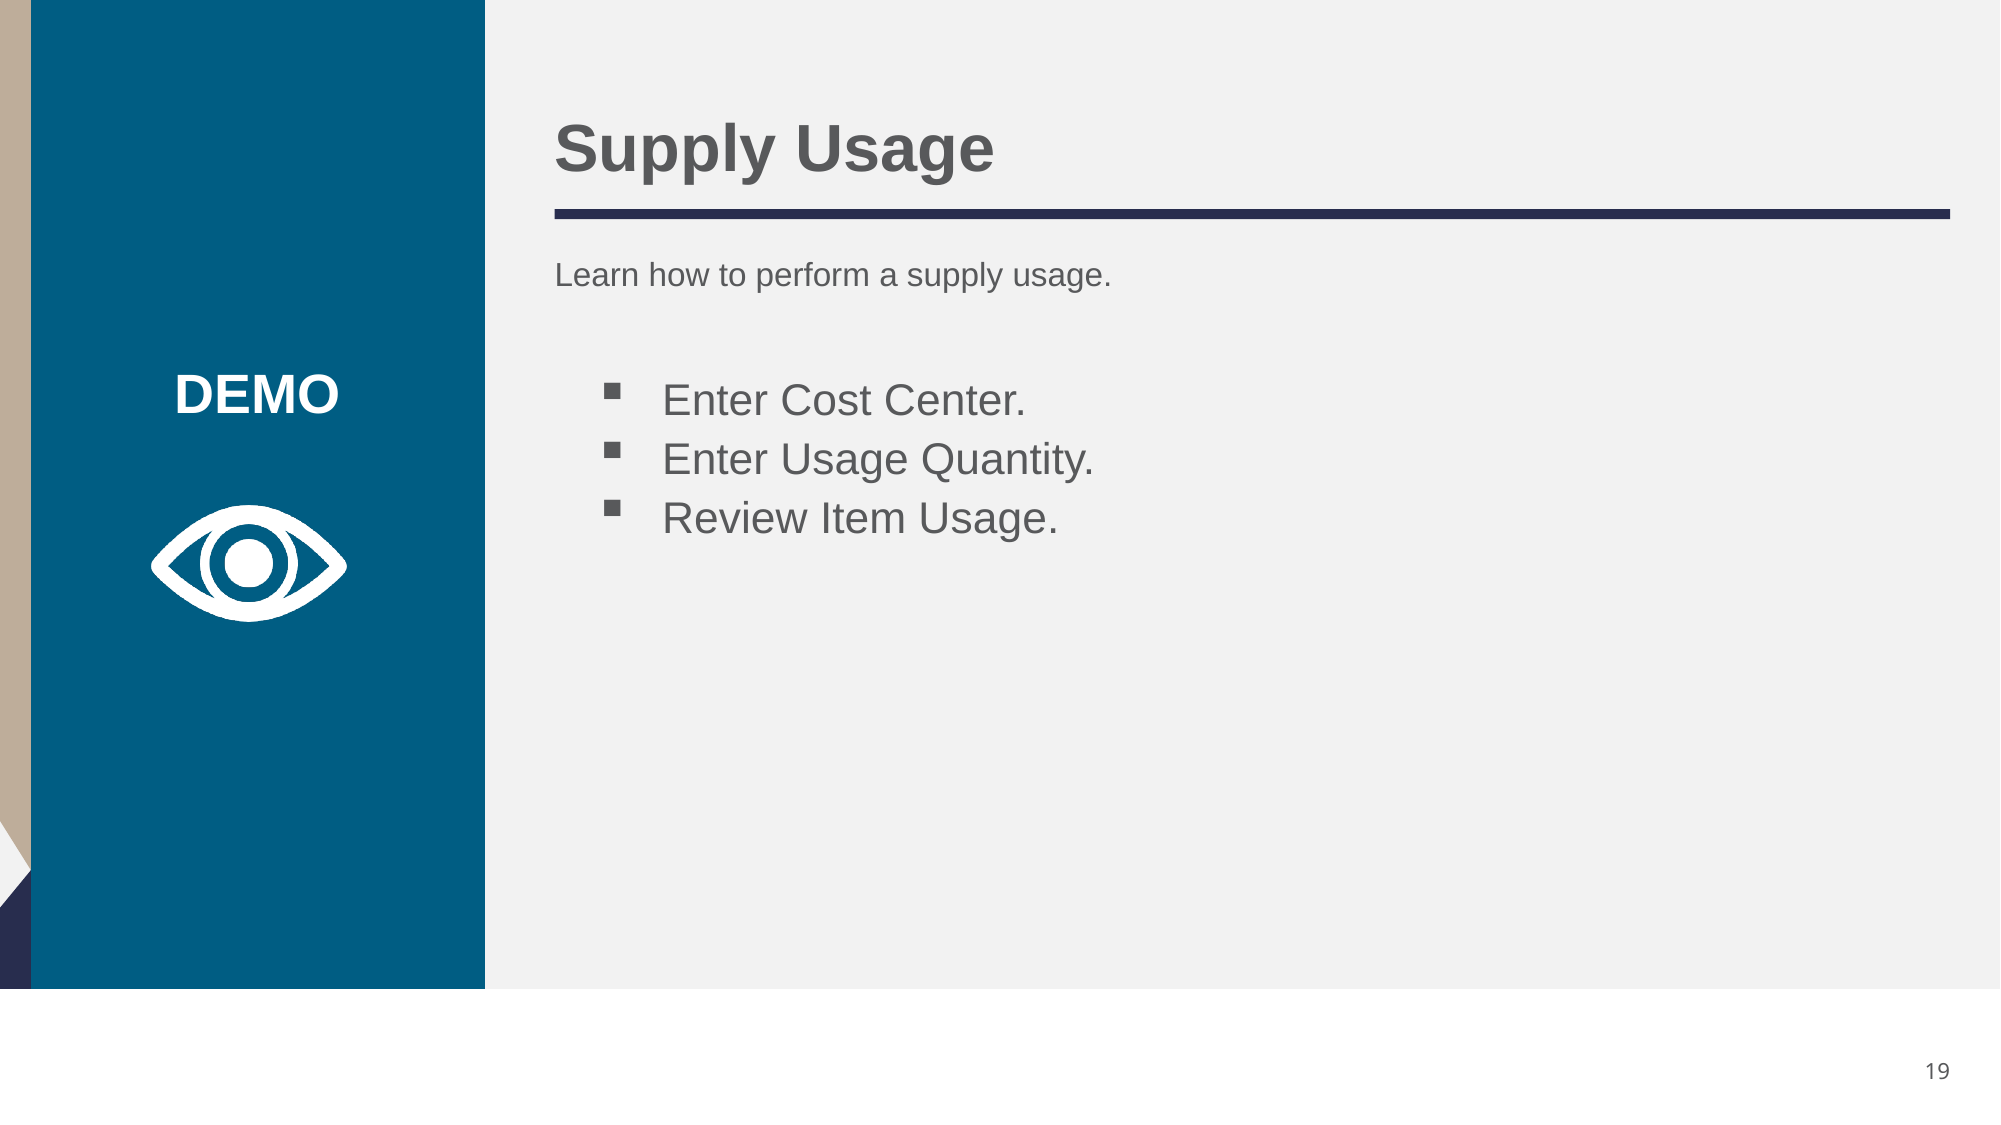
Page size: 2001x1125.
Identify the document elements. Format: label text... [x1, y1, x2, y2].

picture [152, 506, 346, 621]
slide_number 19 [1875, 1038, 1950, 1108]
list Enter Cost Center. Enter Usage Quantity. Review Item Usage. [554, 341, 1950, 951]
title Supply Usage [554, 56, 1950, 193]
list Learn how to perform a supply usage. [554, 235, 1950, 311]
